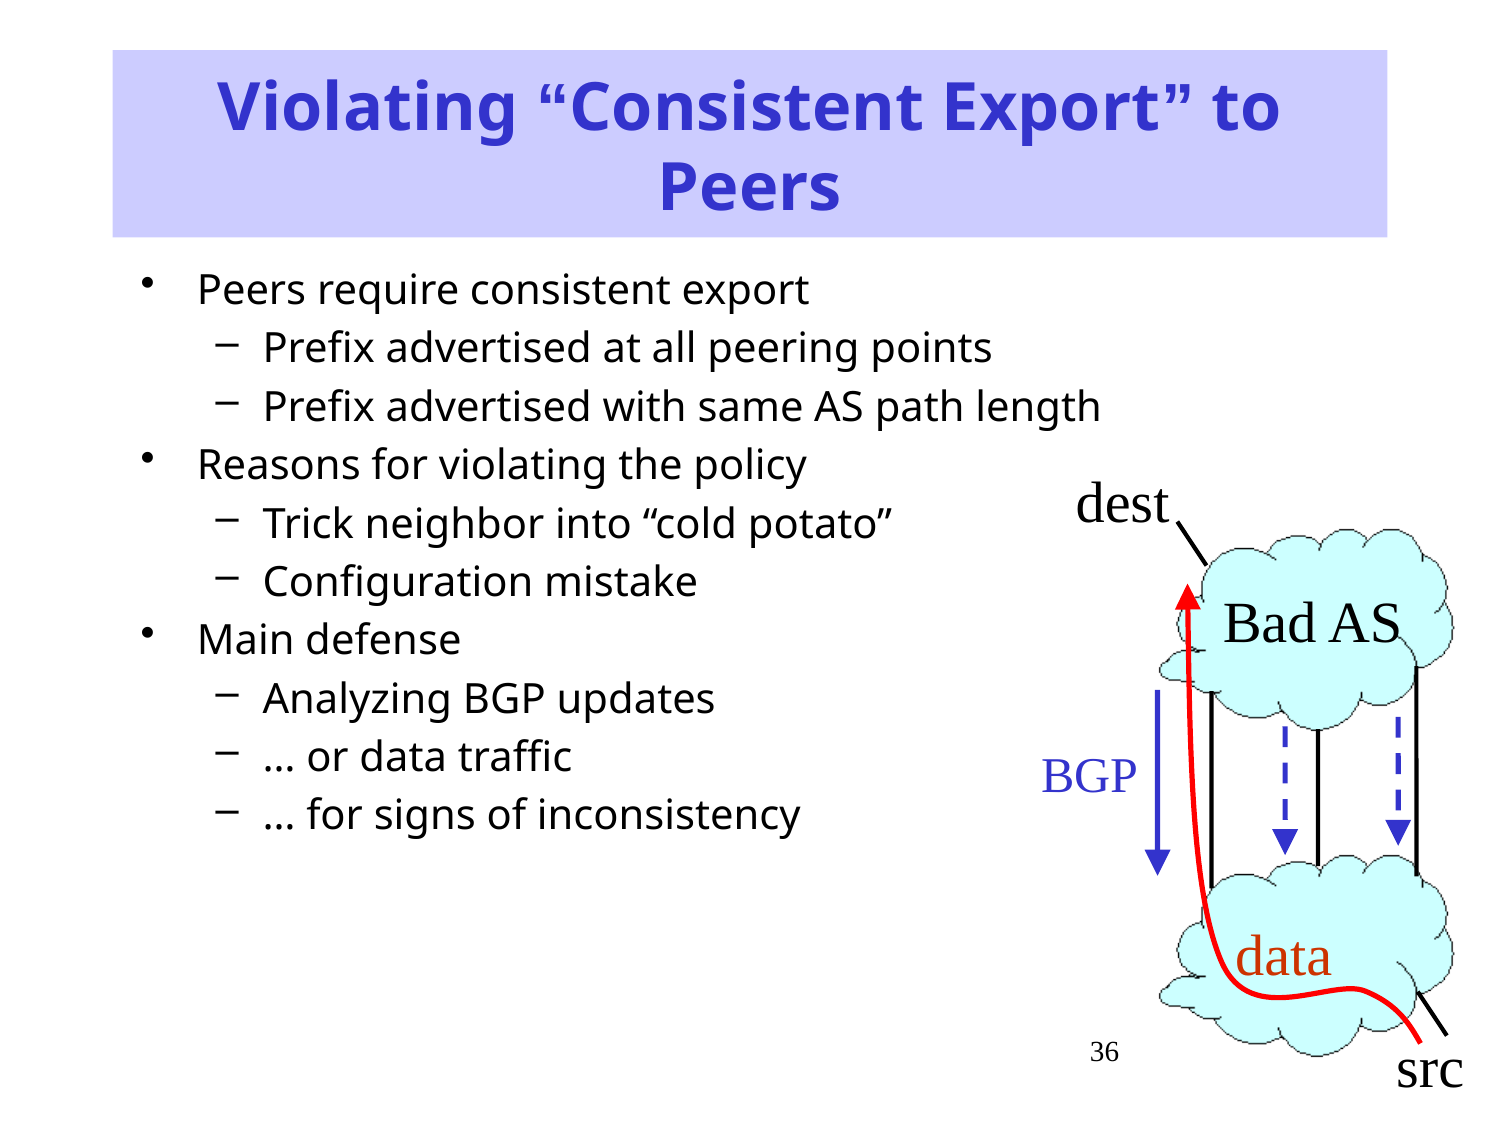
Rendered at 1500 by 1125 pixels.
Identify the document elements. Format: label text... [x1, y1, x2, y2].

text_box BGP [1026, 735, 1153, 810]
text_box [1387, 825, 1409, 839]
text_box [1155, 514, 1469, 744]
text_box dest [1060, 456, 1185, 542]
list Peers require consistent export Prefix advertised at all peering points Prefix advertised with same AS path length Reasons for violating the policy Trick neighbor into “cold potato” Configuration mistake Main defense Analyzing BGP updates … or data traffic … for signs of inconsistency [125, 255, 1401, 931]
text_box src [1381, 1021, 1480, 1107]
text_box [1155, 840, 1469, 1070]
slide_number 36 [1074, 1025, 1381, 1100]
title Violating “Consistent Export” to Peers [112, 50, 1388, 238]
text_box [1190, 751, 1317, 839]
